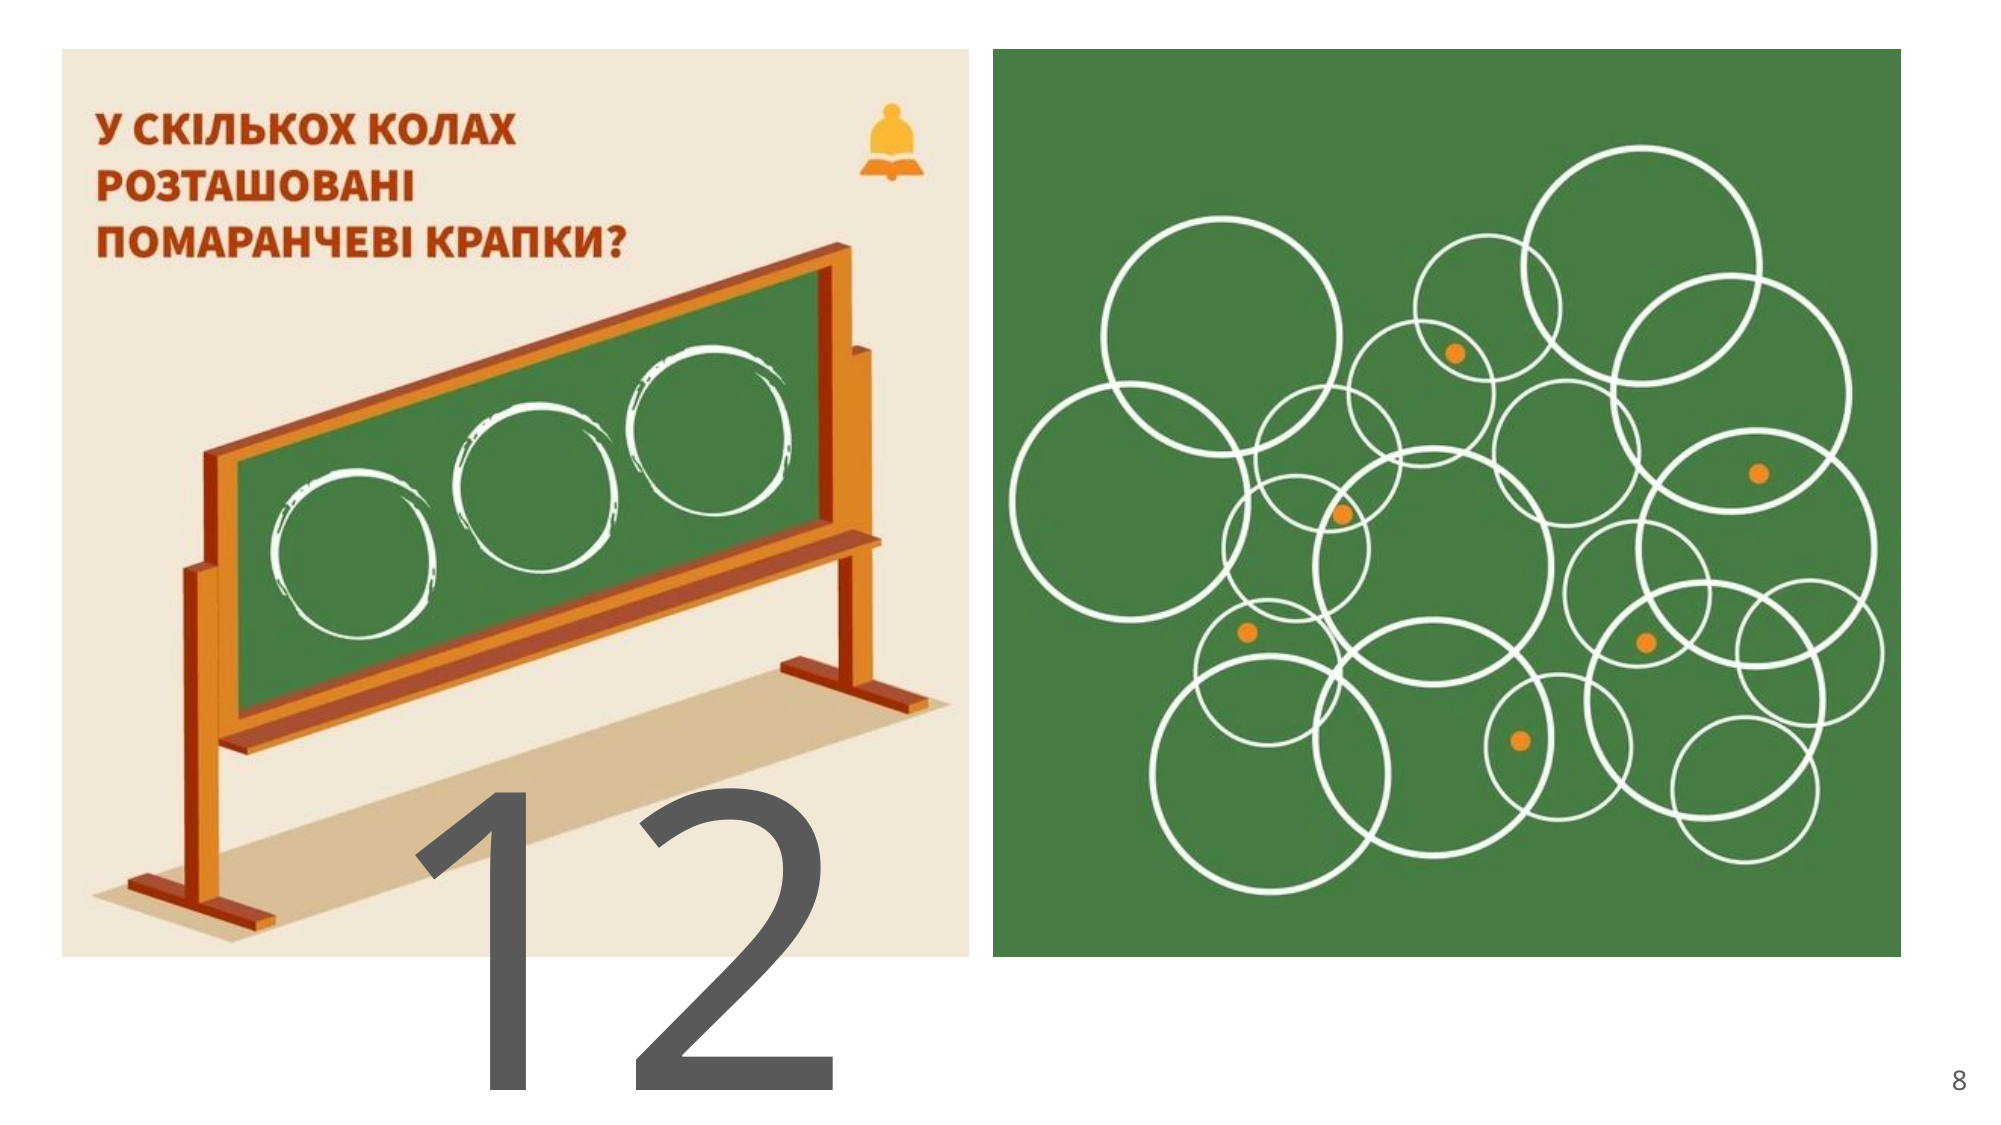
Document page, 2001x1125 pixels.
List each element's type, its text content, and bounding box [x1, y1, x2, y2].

picture [62, 49, 969, 957]
picture [993, 49, 1901, 957]
list 12 [357, 964, 969, 1070]
